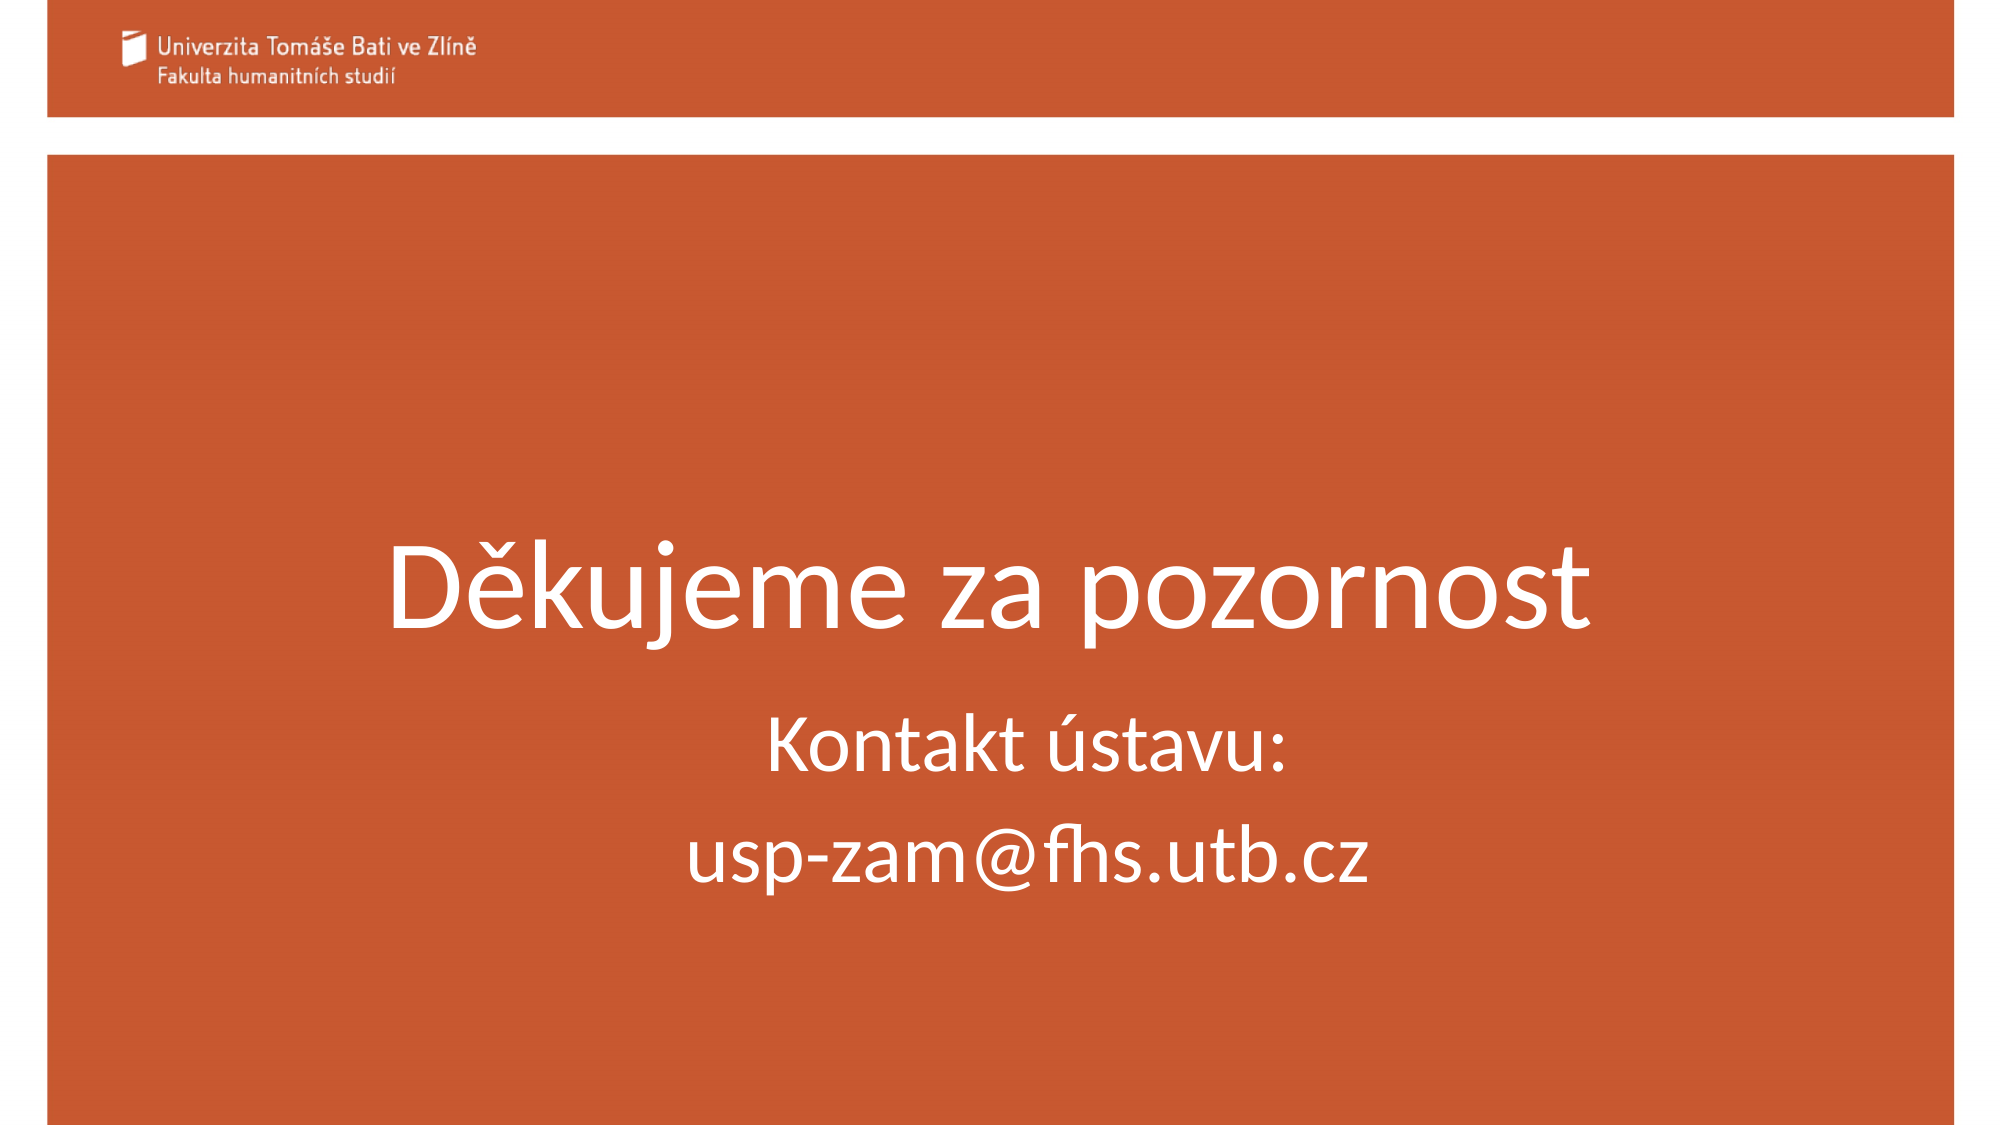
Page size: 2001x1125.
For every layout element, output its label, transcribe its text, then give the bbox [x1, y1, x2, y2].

picture [0, 0, 2001, 1125]
text_box Děkujeme za pozornost [365, 514, 1615, 675]
text_box Kontakt ústavu: usp-zam@fhs.utb.cz [626, 692, 1430, 943]
